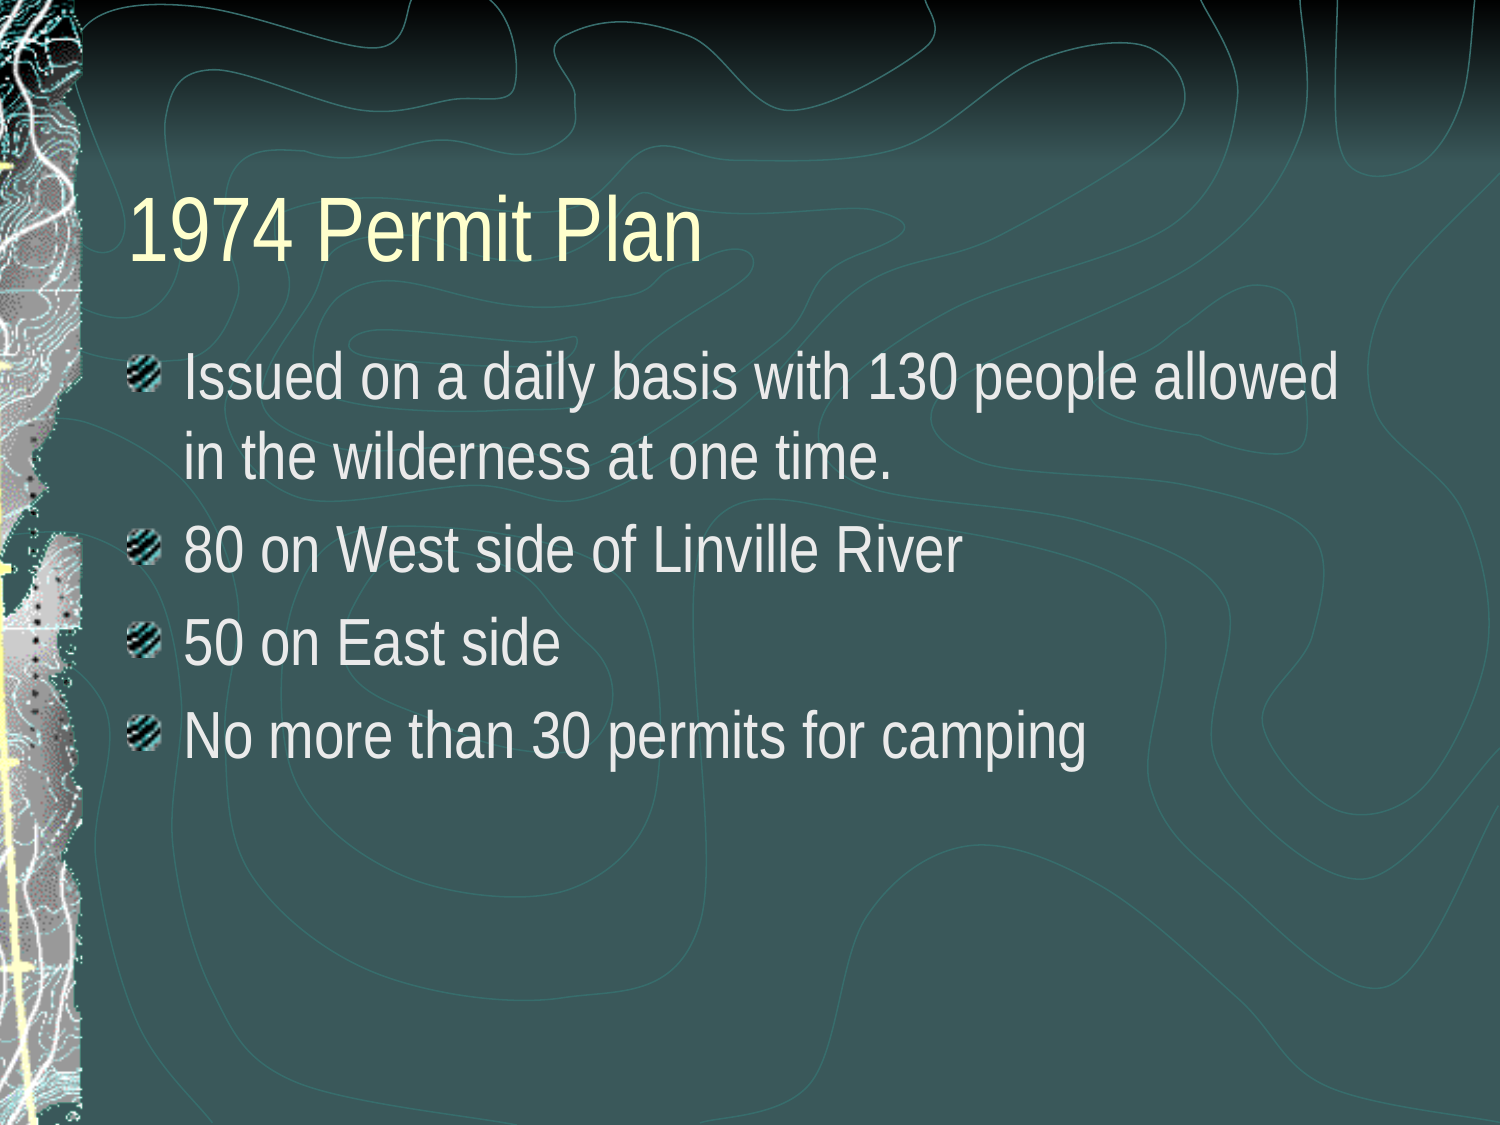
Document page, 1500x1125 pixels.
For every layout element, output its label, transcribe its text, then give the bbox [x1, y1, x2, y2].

title 1974 Permit Plan [112, 99, 1388, 288]
picture [127, 527, 165, 565]
picture [127, 353, 165, 392]
list Issued on a daily basis with 130 people allowed in the wilderness at one time. 80 on West side of Linville River 50 on East side No more than 30 permits for camping [112, 324, 1388, 1000]
picture [127, 713, 165, 751]
picture [0, 0, 85, 1125]
picture [127, 620, 165, 658]
